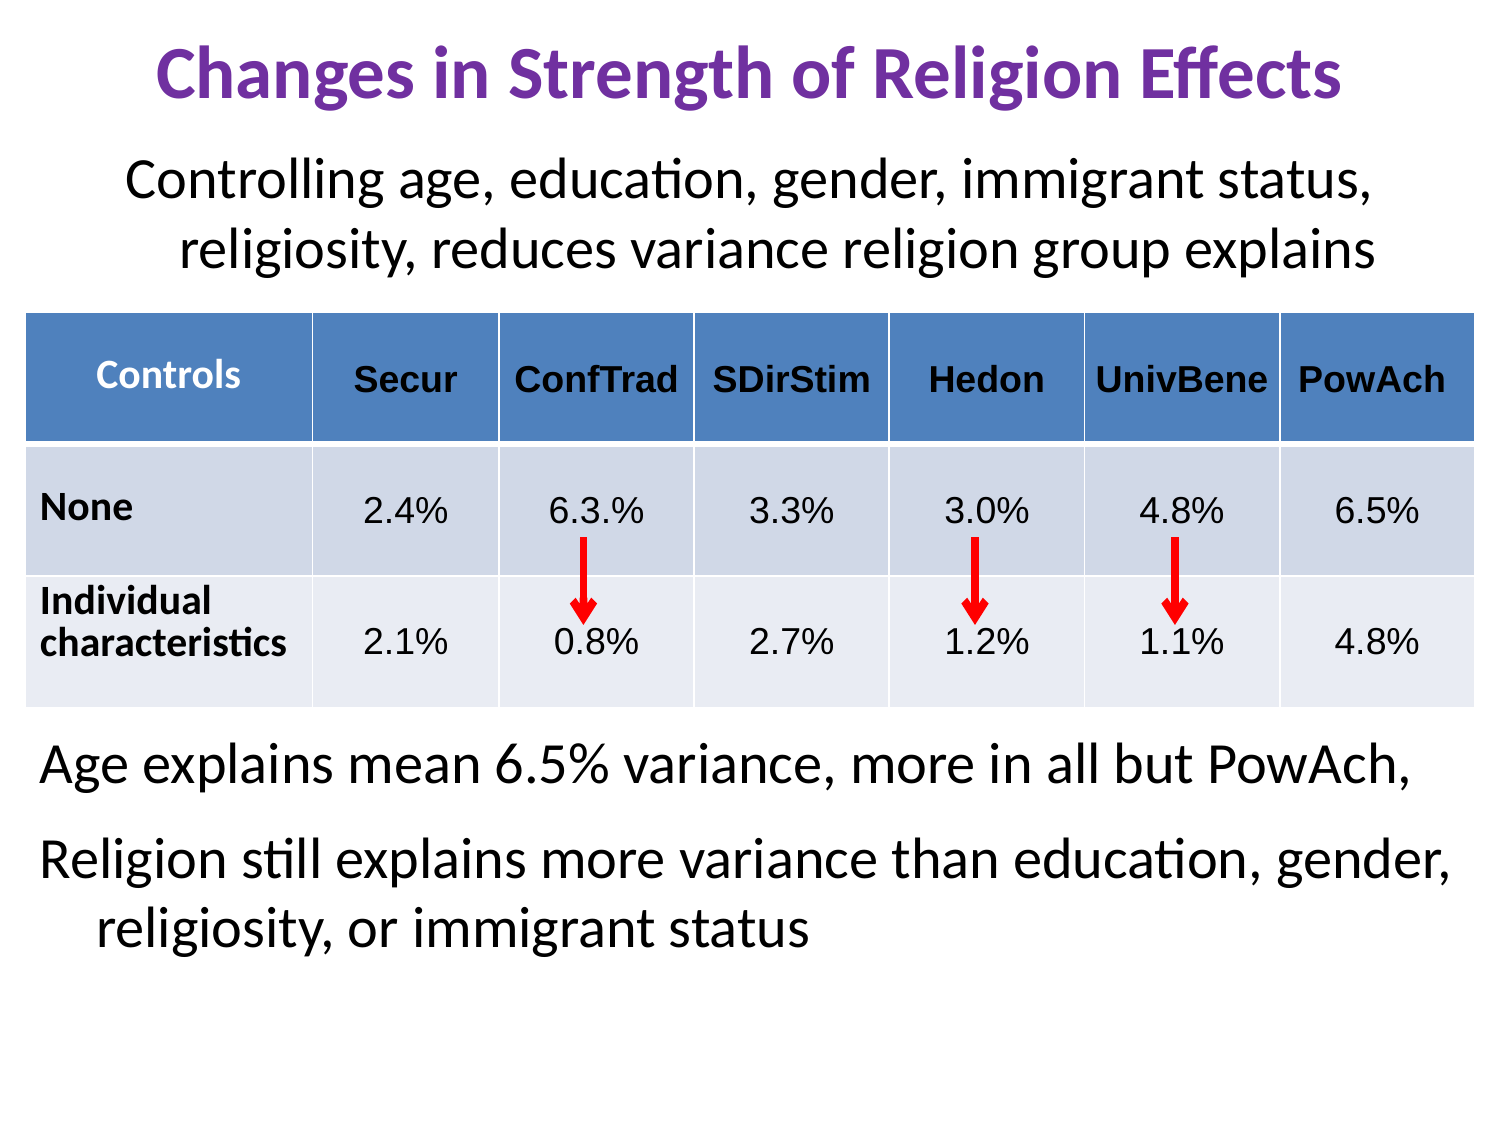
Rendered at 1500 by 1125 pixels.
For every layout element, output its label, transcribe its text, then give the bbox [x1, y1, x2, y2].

table_cell 2.1% [313, 577, 498, 707]
list Controlling age, education, gender, immigrant status, religiosity, reduces variance religion group explains Age explains mean 6.5% variance, more in all but PowAch, Religion still explains more variance than education, gender, religiosity, or immigrant status [24, 132, 1475, 312]
table_cell 1.1% [1085, 577, 1279, 707]
table_cell None [26, 447, 312, 575]
table_header UnivBene [1085, 313, 1279, 441]
title Changes in Strength of Religion Effects [75, 0, 1425, 132]
table_cell 2.7% [695, 577, 888, 707]
table_cell 3.0% [890, 447, 1084, 575]
table_cell 3.3% [695, 447, 888, 575]
table_header Hedon [890, 313, 1084, 441]
table_cell 2.4% [313, 447, 498, 575]
table_header ConfTrad [500, 313, 693, 441]
table_cell 4.8% [1085, 447, 1279, 575]
table_header PowAch [1281, 313, 1474, 441]
table_cell 1.2% [890, 577, 1084, 707]
table_header Secur [313, 313, 498, 441]
table_cell 6.3.% [500, 447, 693, 575]
table_header Controls [26, 313, 312, 441]
table_cell 6.5% [1281, 447, 1474, 575]
table_header SDirStim [695, 313, 888, 441]
table_cell Individual characteristics [26, 577, 312, 707]
table_cell 4.8% [1281, 577, 1474, 707]
table_cell 0.8% [500, 577, 693, 707]
list Controlling age, education, gender, immigrant status, religiosity, reduces variance religion group explains Age explains mean 6.5% variance, more in all but PowAch, Religion still explains more variance than education, gender, religiosity, or immigrant status [24, 708, 1475, 1038]
